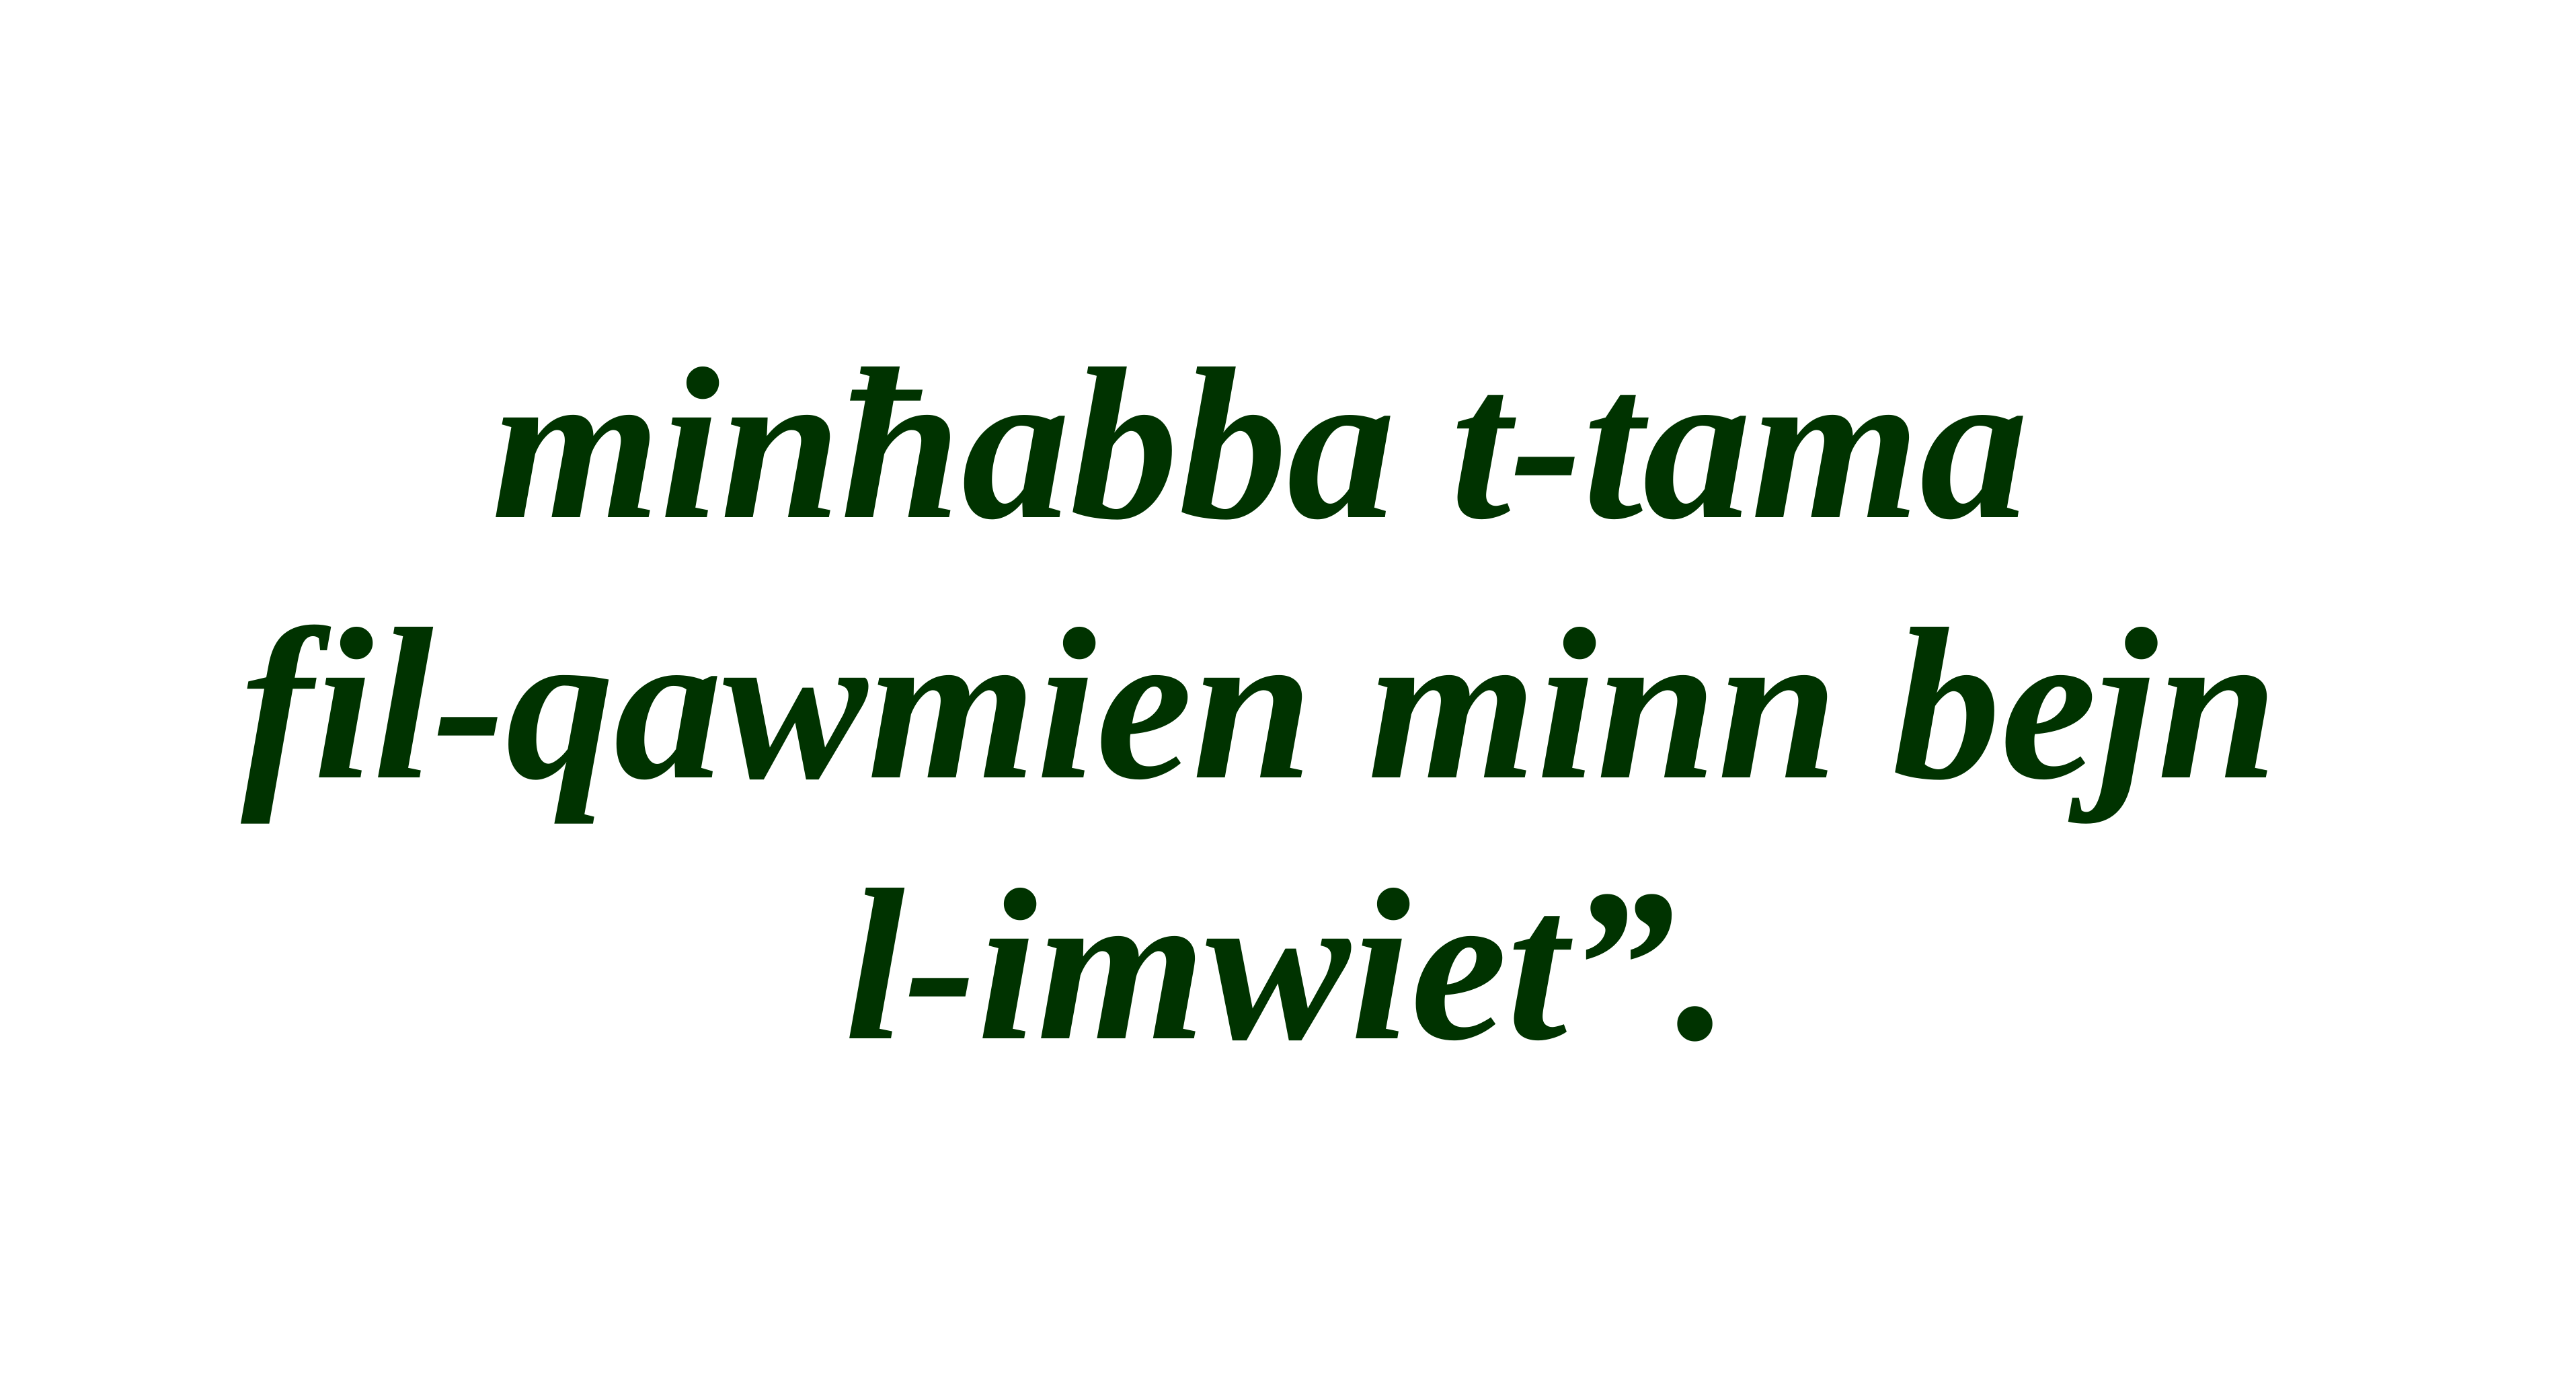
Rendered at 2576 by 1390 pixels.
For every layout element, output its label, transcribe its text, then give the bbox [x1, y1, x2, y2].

text_box minħabba t-tama fil-qawmien minn bejn l-imwiet”. [44, 288, 2532, 1093]
